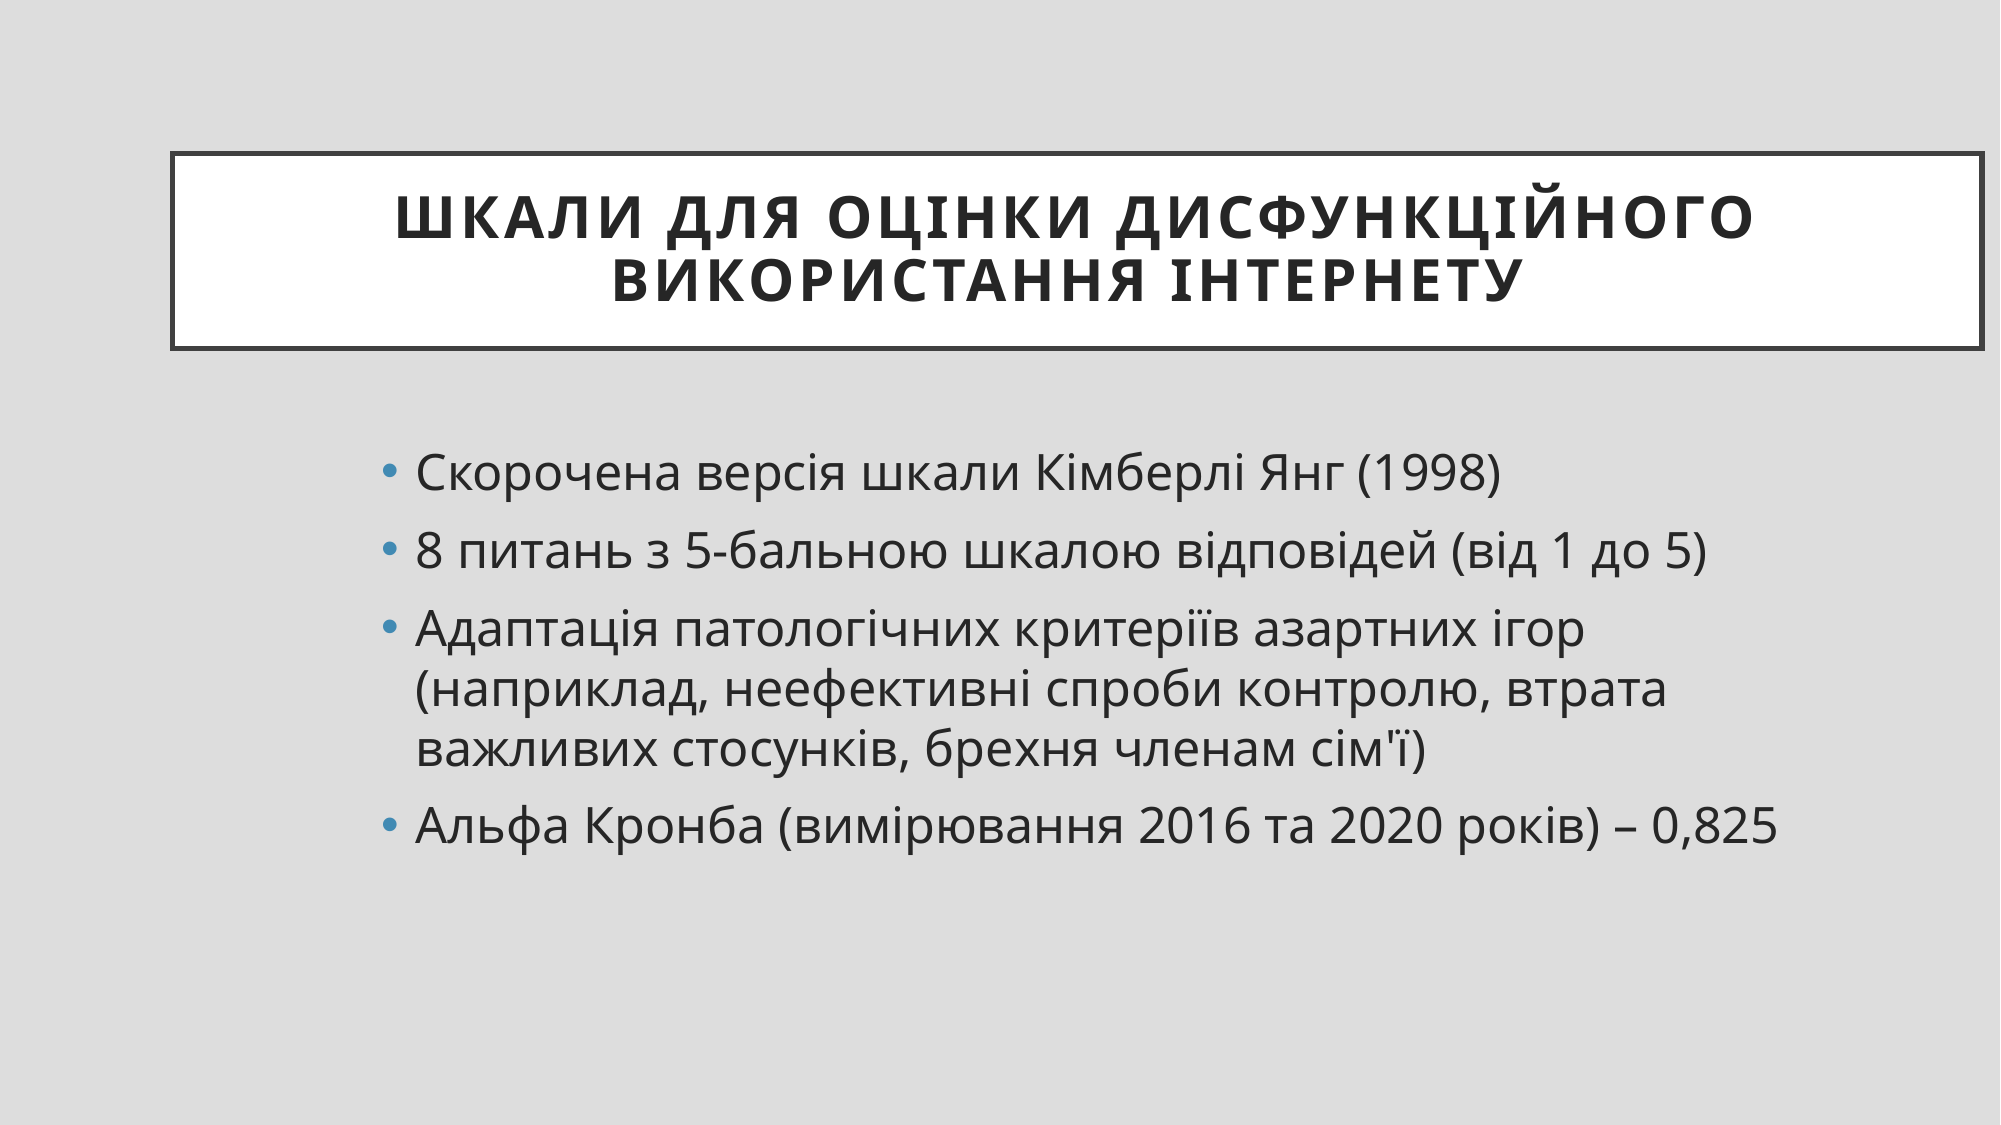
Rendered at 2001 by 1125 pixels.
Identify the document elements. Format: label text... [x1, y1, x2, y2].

title Шкали для оцінки ДИСфункціЙНОГО використання Інтернету [170, 151, 1985, 351]
list Скорочена версія шкали Кімберлі Янг (1998) 8 питань з 5-бальною шкалою відповідей (від 1 до 5) Адаптація патологічних критеріїв азартних ігор (наприклад, неефективні спроби контролю, втрата важливих стосунків, брехня членам сім'ї) Альфа Кронба (вимірювання 2016 та 2020 років) – 0,825 [366, 432, 1810, 942]
